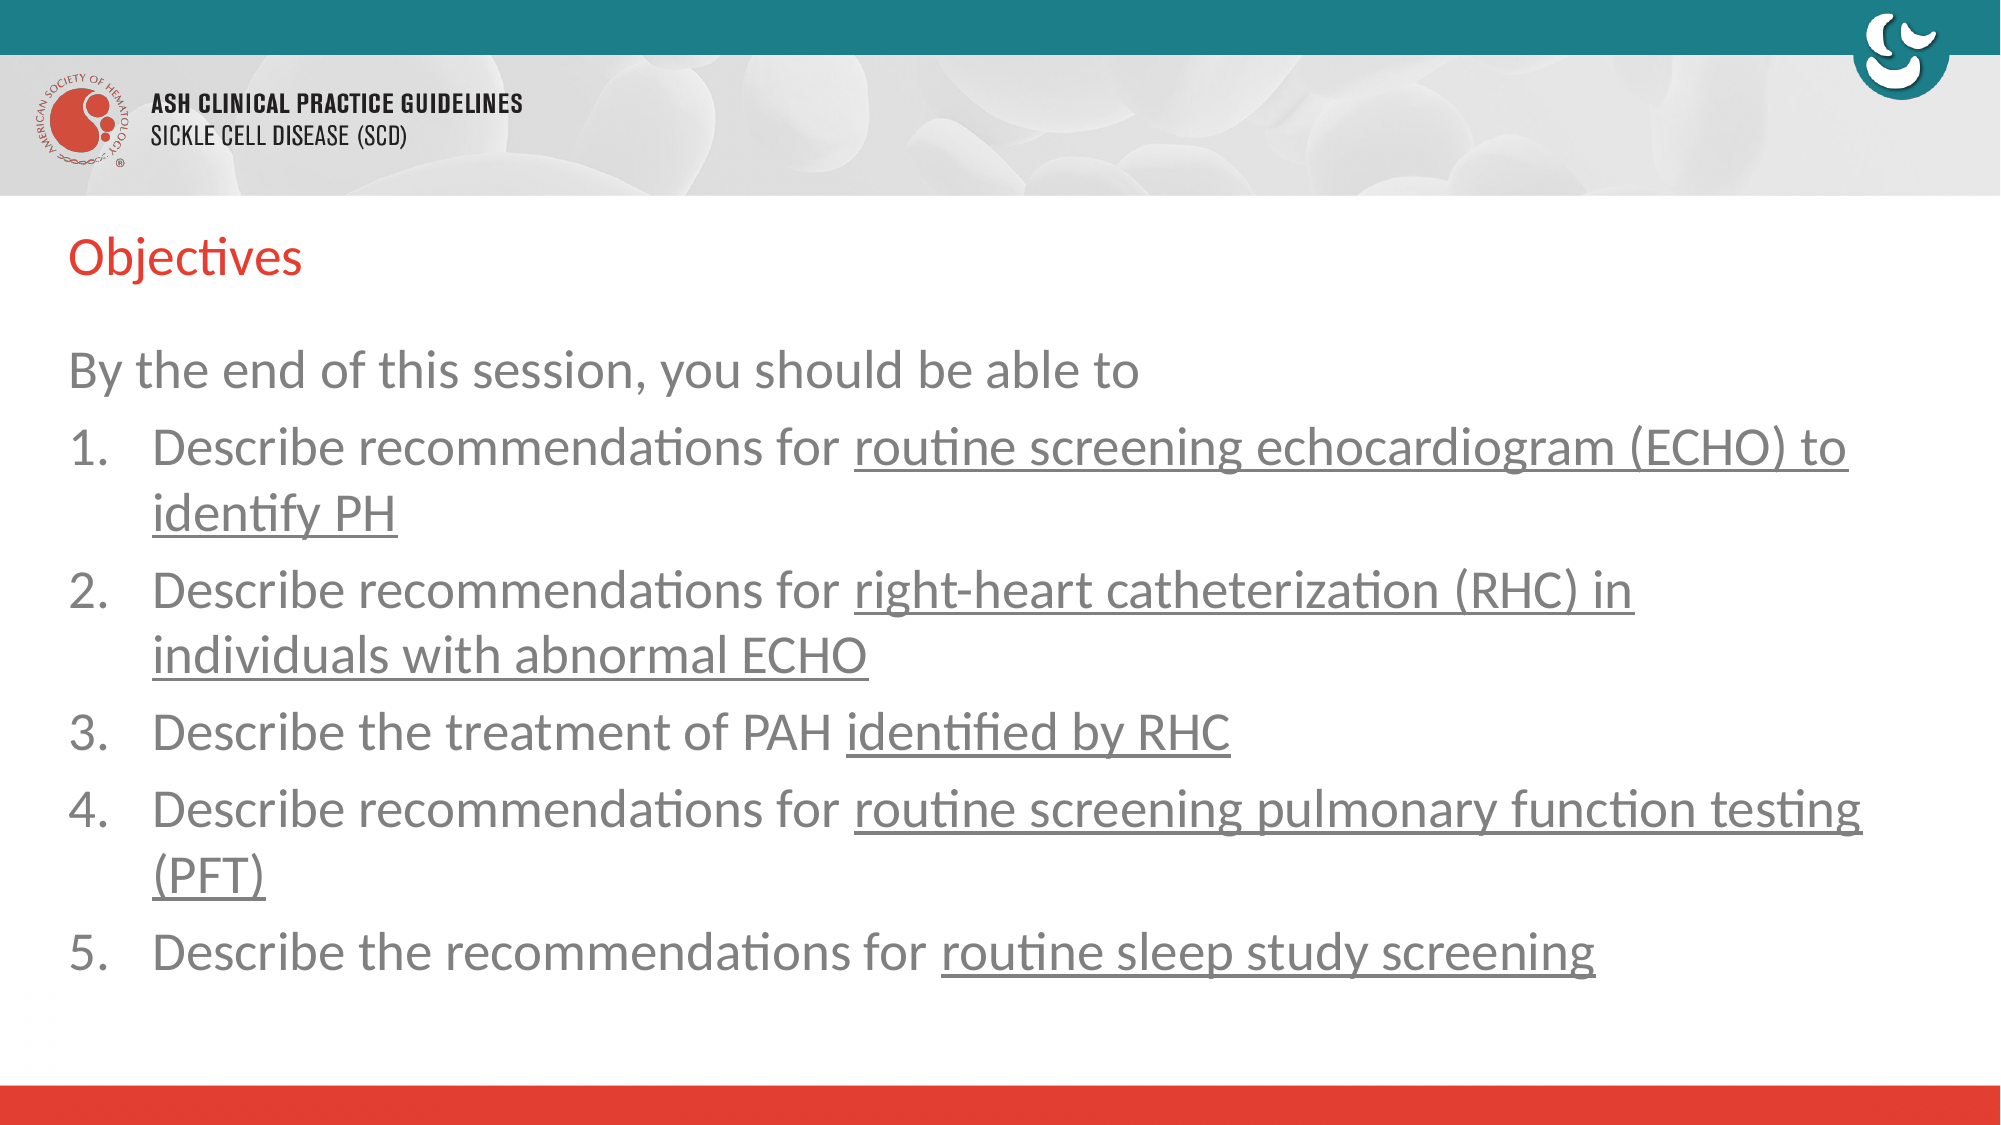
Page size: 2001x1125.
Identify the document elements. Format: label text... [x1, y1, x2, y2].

list By the end of this session, you should be able to Describe recommendations for routine screening echocardiogram (ECHO) to identify PH Describe recommendations for right-heart catheterization (RHC) in individuals with abnormal ECHO Describe the treatment of PAH identified by RHC Describe recommendations for routine screening pulmonary function testing (PFT) Describe the recommendations for routine sleep study screening [68, 333, 1869, 983]
picture [0, 0, 2001, 1125]
title Objectives [68, 219, 1869, 333]
